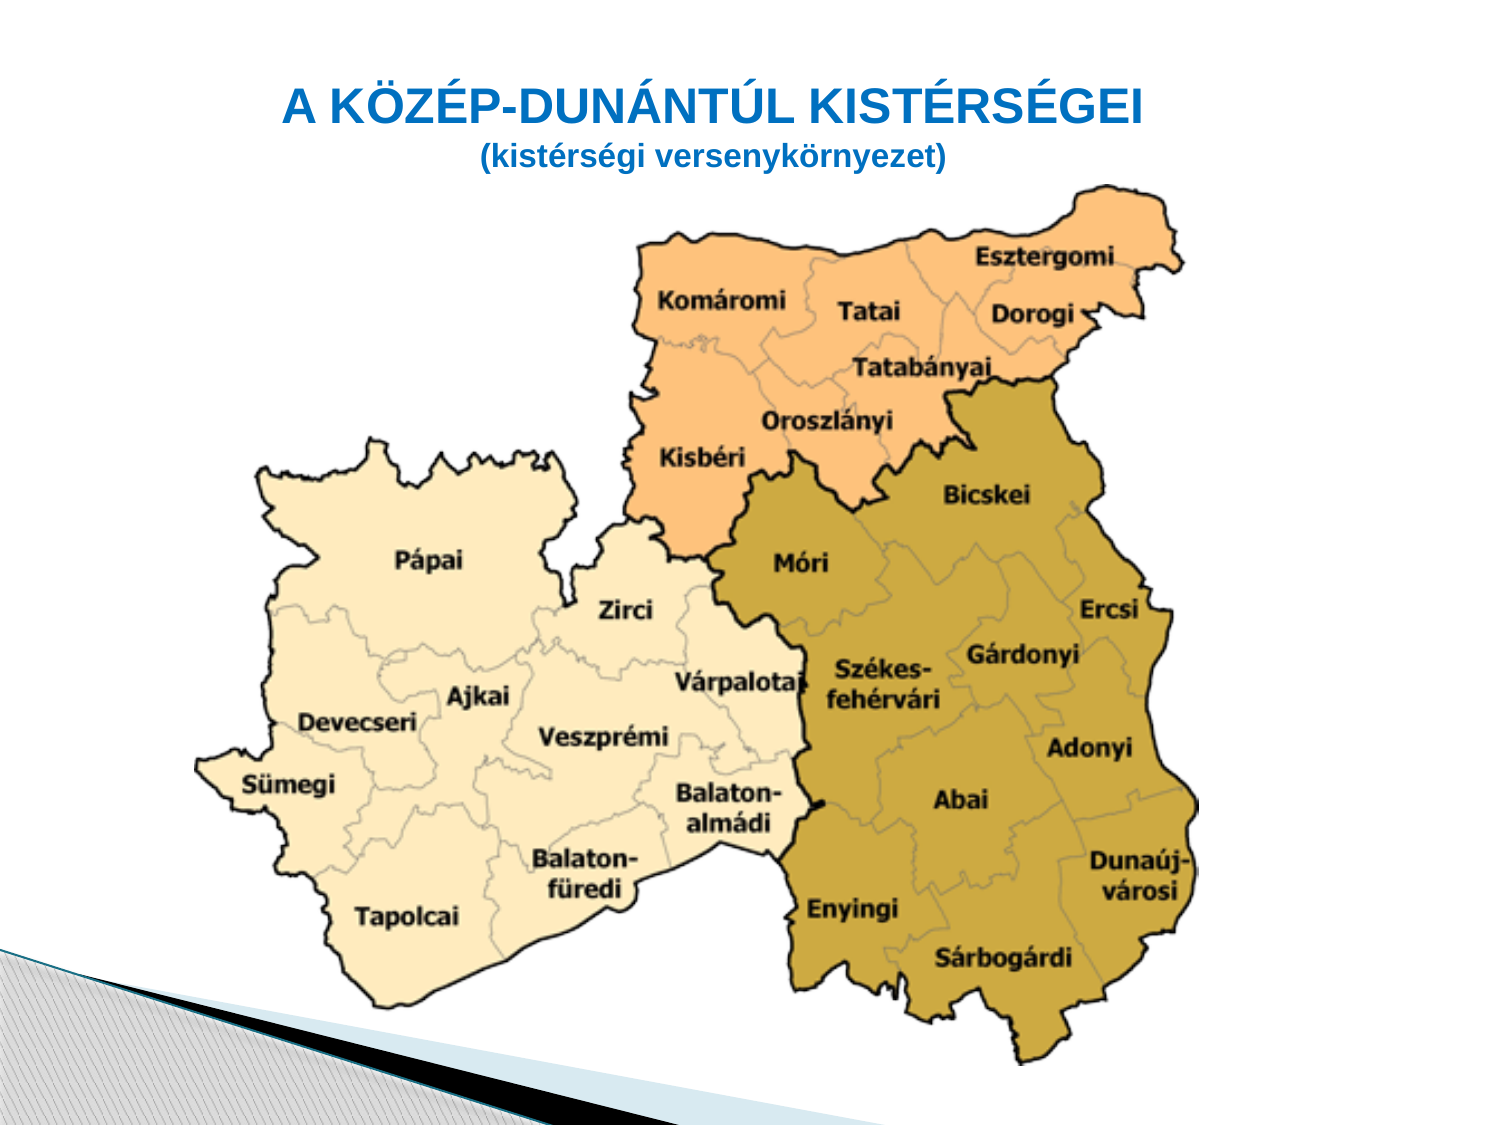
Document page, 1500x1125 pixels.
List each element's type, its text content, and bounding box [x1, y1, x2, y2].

text_box A KÖZÉP-DUNÁNTÚL KISTÉRSÉGEI (kistérségi versenykörnyezet) [267, 66, 1160, 184]
picture [194, 184, 1200, 1066]
